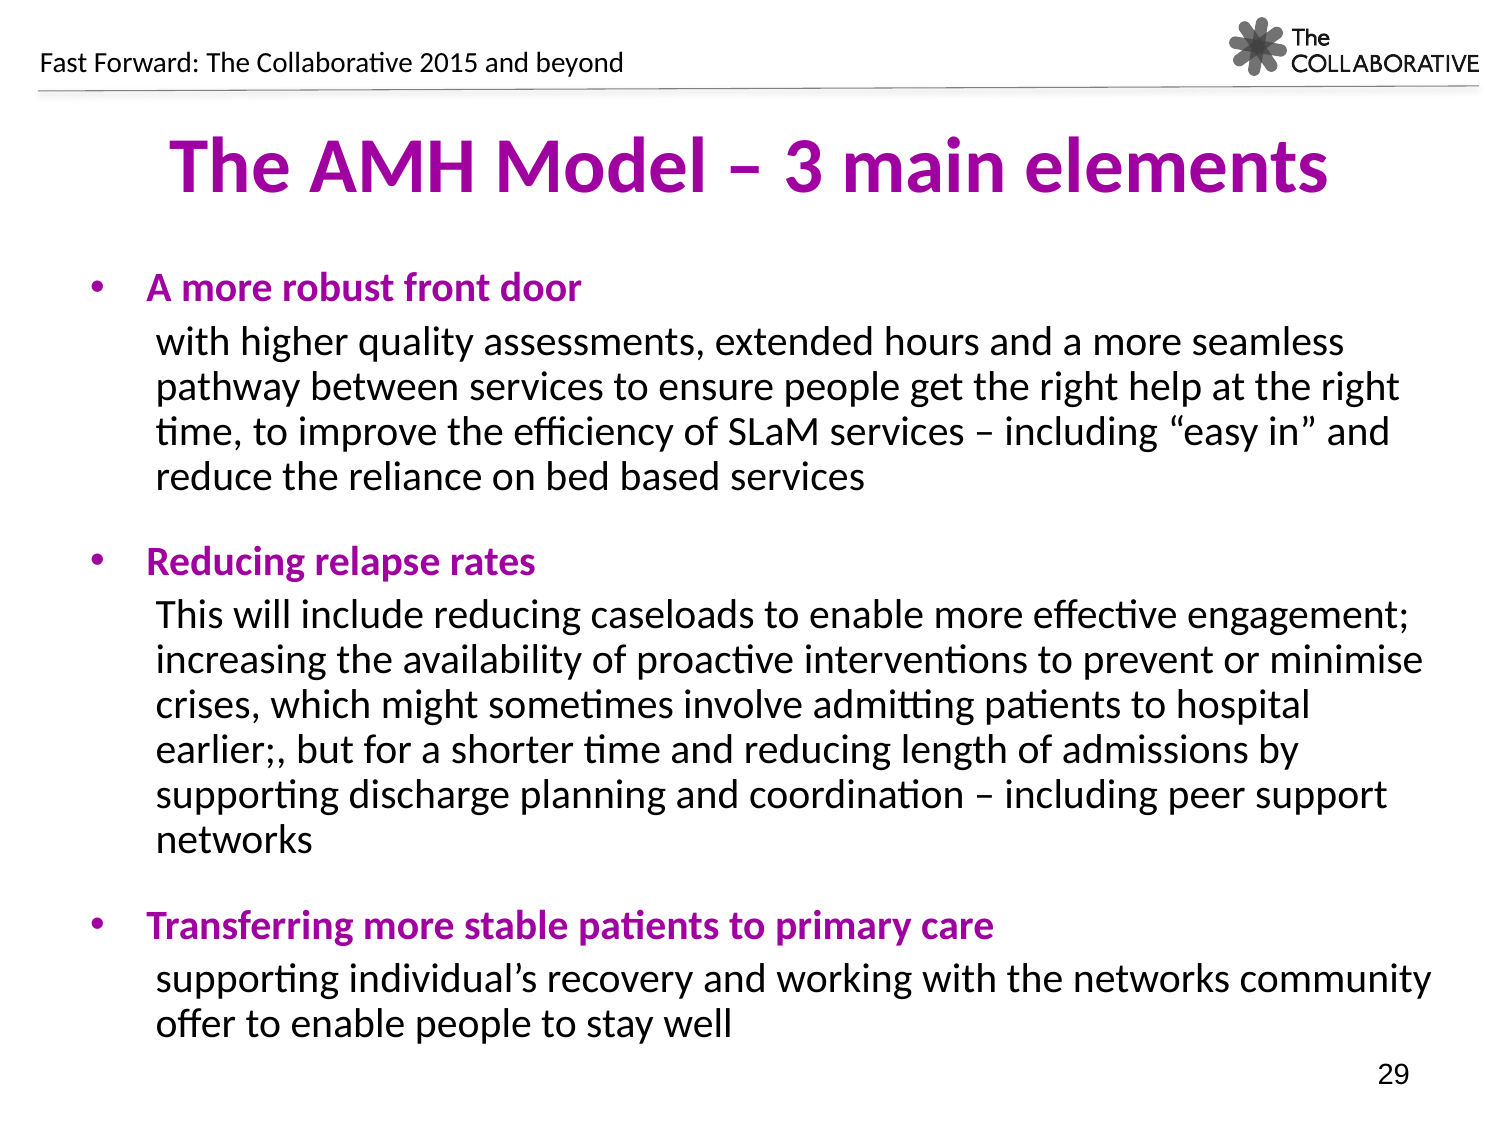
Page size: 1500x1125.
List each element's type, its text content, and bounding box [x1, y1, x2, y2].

title The AMH Model – 3 main elements [75, 85, 1425, 225]
list A more robust front door with higher quality assessments, extended hours and a more seamless pathway between services to ensure people get the right help at the right time, to improve the efficiency of SLaM services – including “easy in” and reduce the reliance on bed based services Reducing relapse rates This will include reducing caseloads to enable more effective engagement; increasing the availability of proactive interventions to prevent or minimise crises, which might sometimes involve admitting patients to hospital earlier;, but for a shorter time and reducing length of admissions by supporting discharge planning and coordination – including peer support networks Transferring more stable patients to primary care supporting individual’s recovery and working with the networks community offer to enable people to stay well [75, 225, 1459, 1076]
slide_number 29 [1074, 1076, 1425, 1103]
